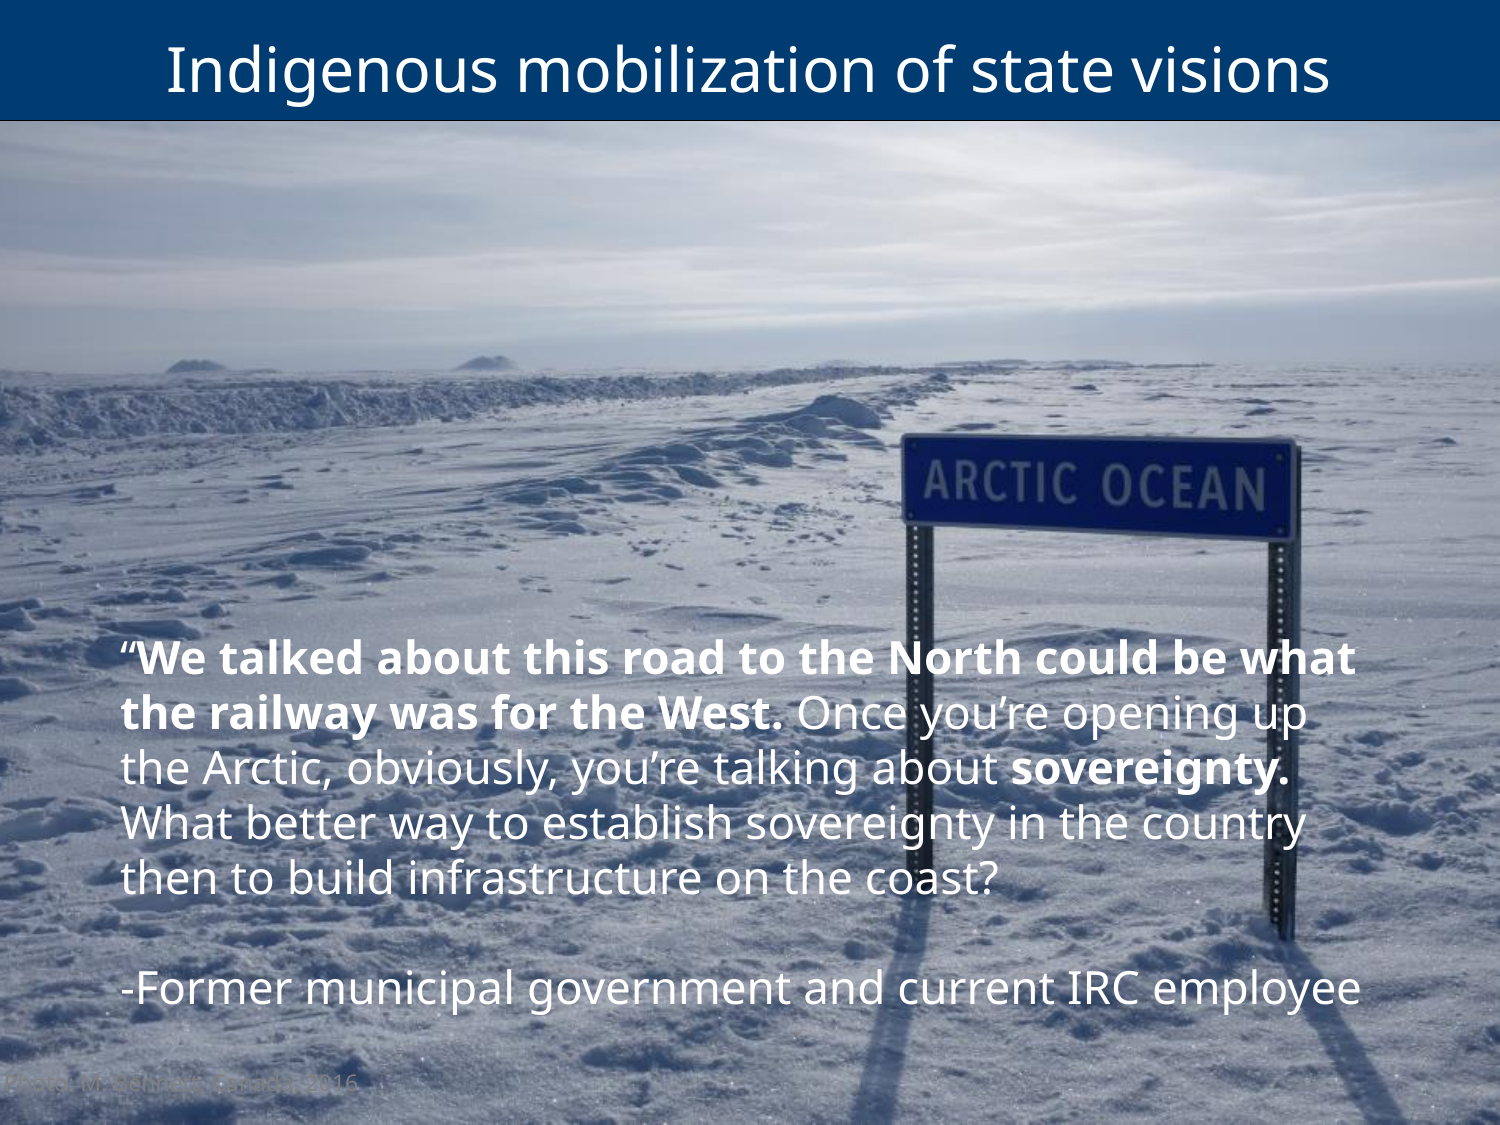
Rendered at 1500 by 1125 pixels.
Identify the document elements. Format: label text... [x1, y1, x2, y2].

picture [0, 120, 1500, 1125]
text_box Indigenous mobilization of state visions [0, 0, 1500, 120]
